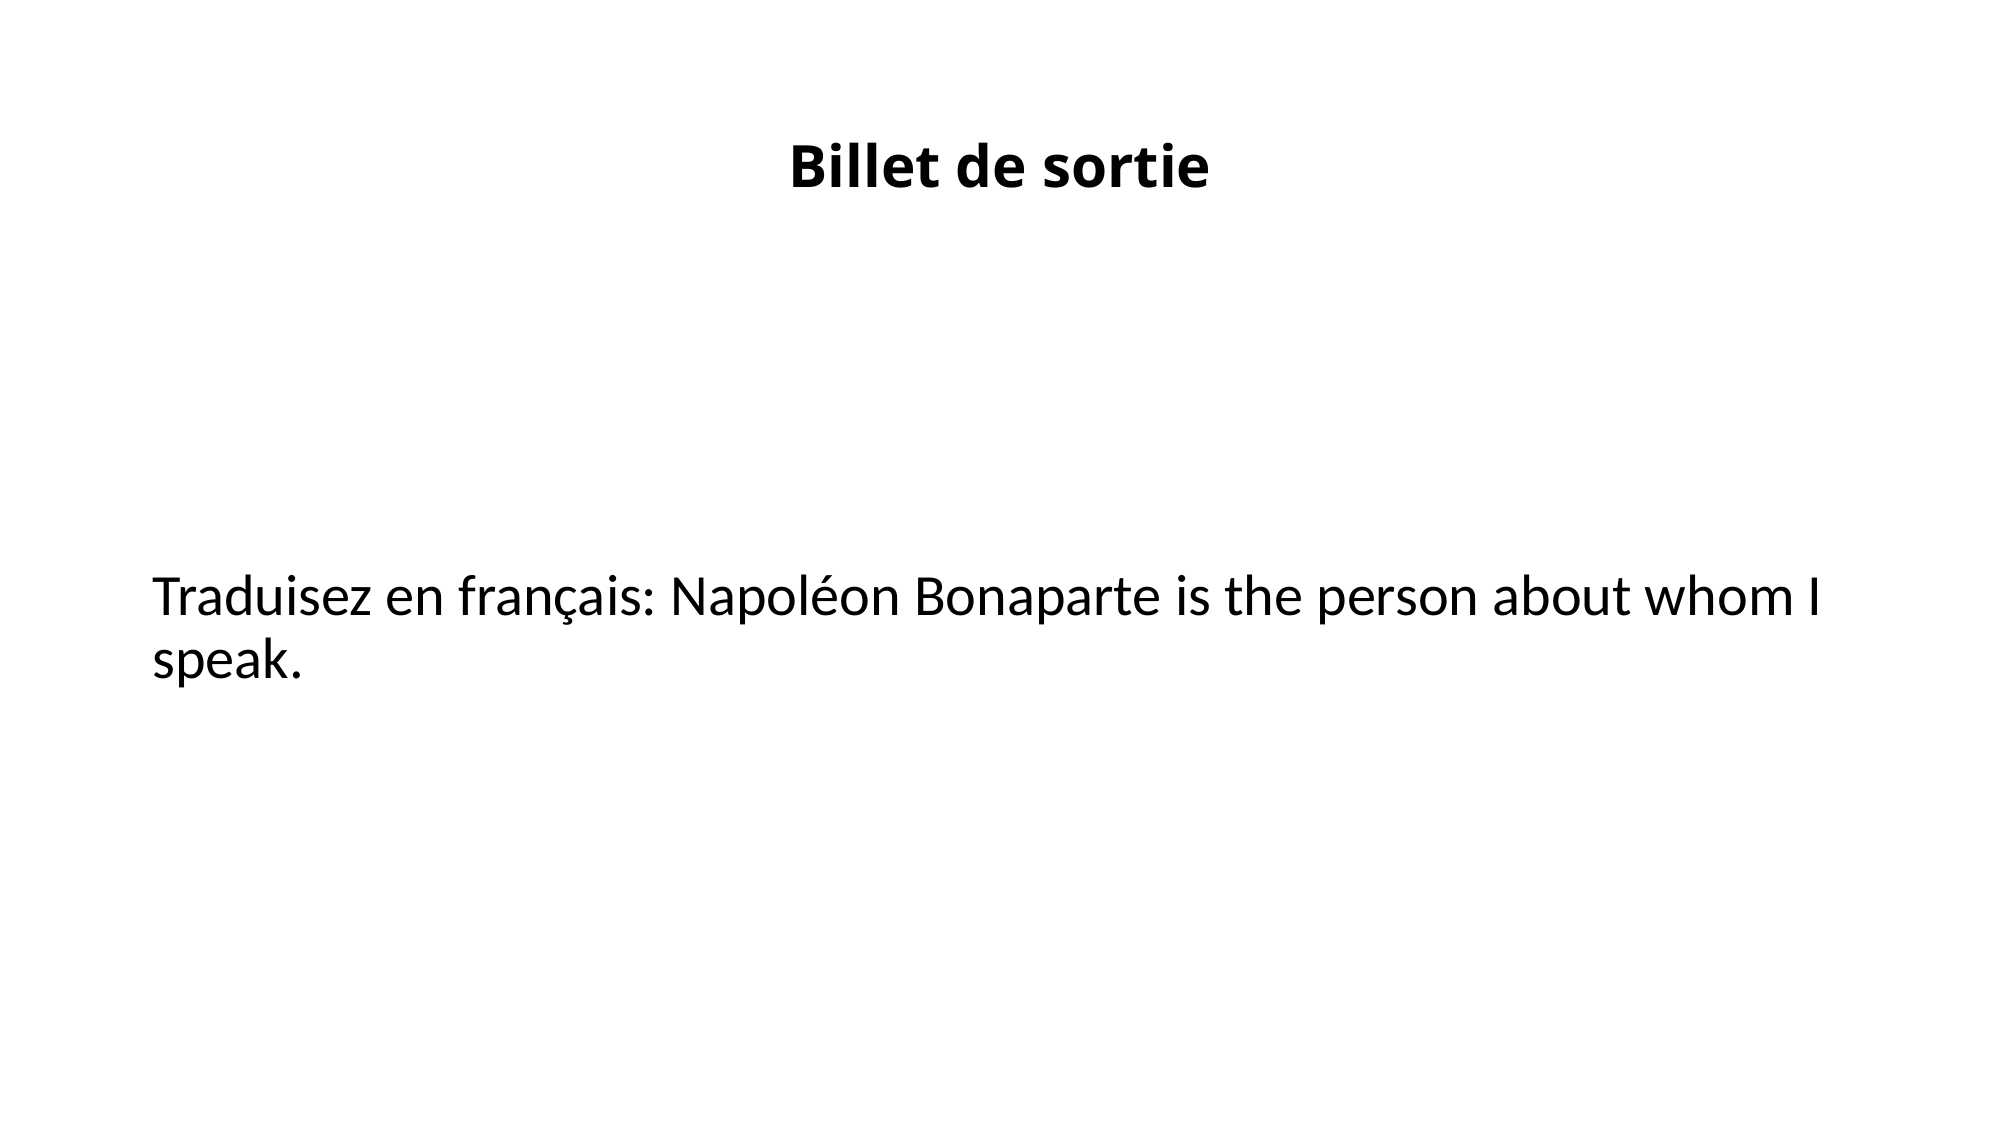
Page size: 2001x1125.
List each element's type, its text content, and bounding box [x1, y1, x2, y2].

title Billet de sortie [137, 59, 1863, 278]
list Traduisez en français: Napoléon Bonaparte is the person about whom I speak. [137, 299, 1863, 1014]
